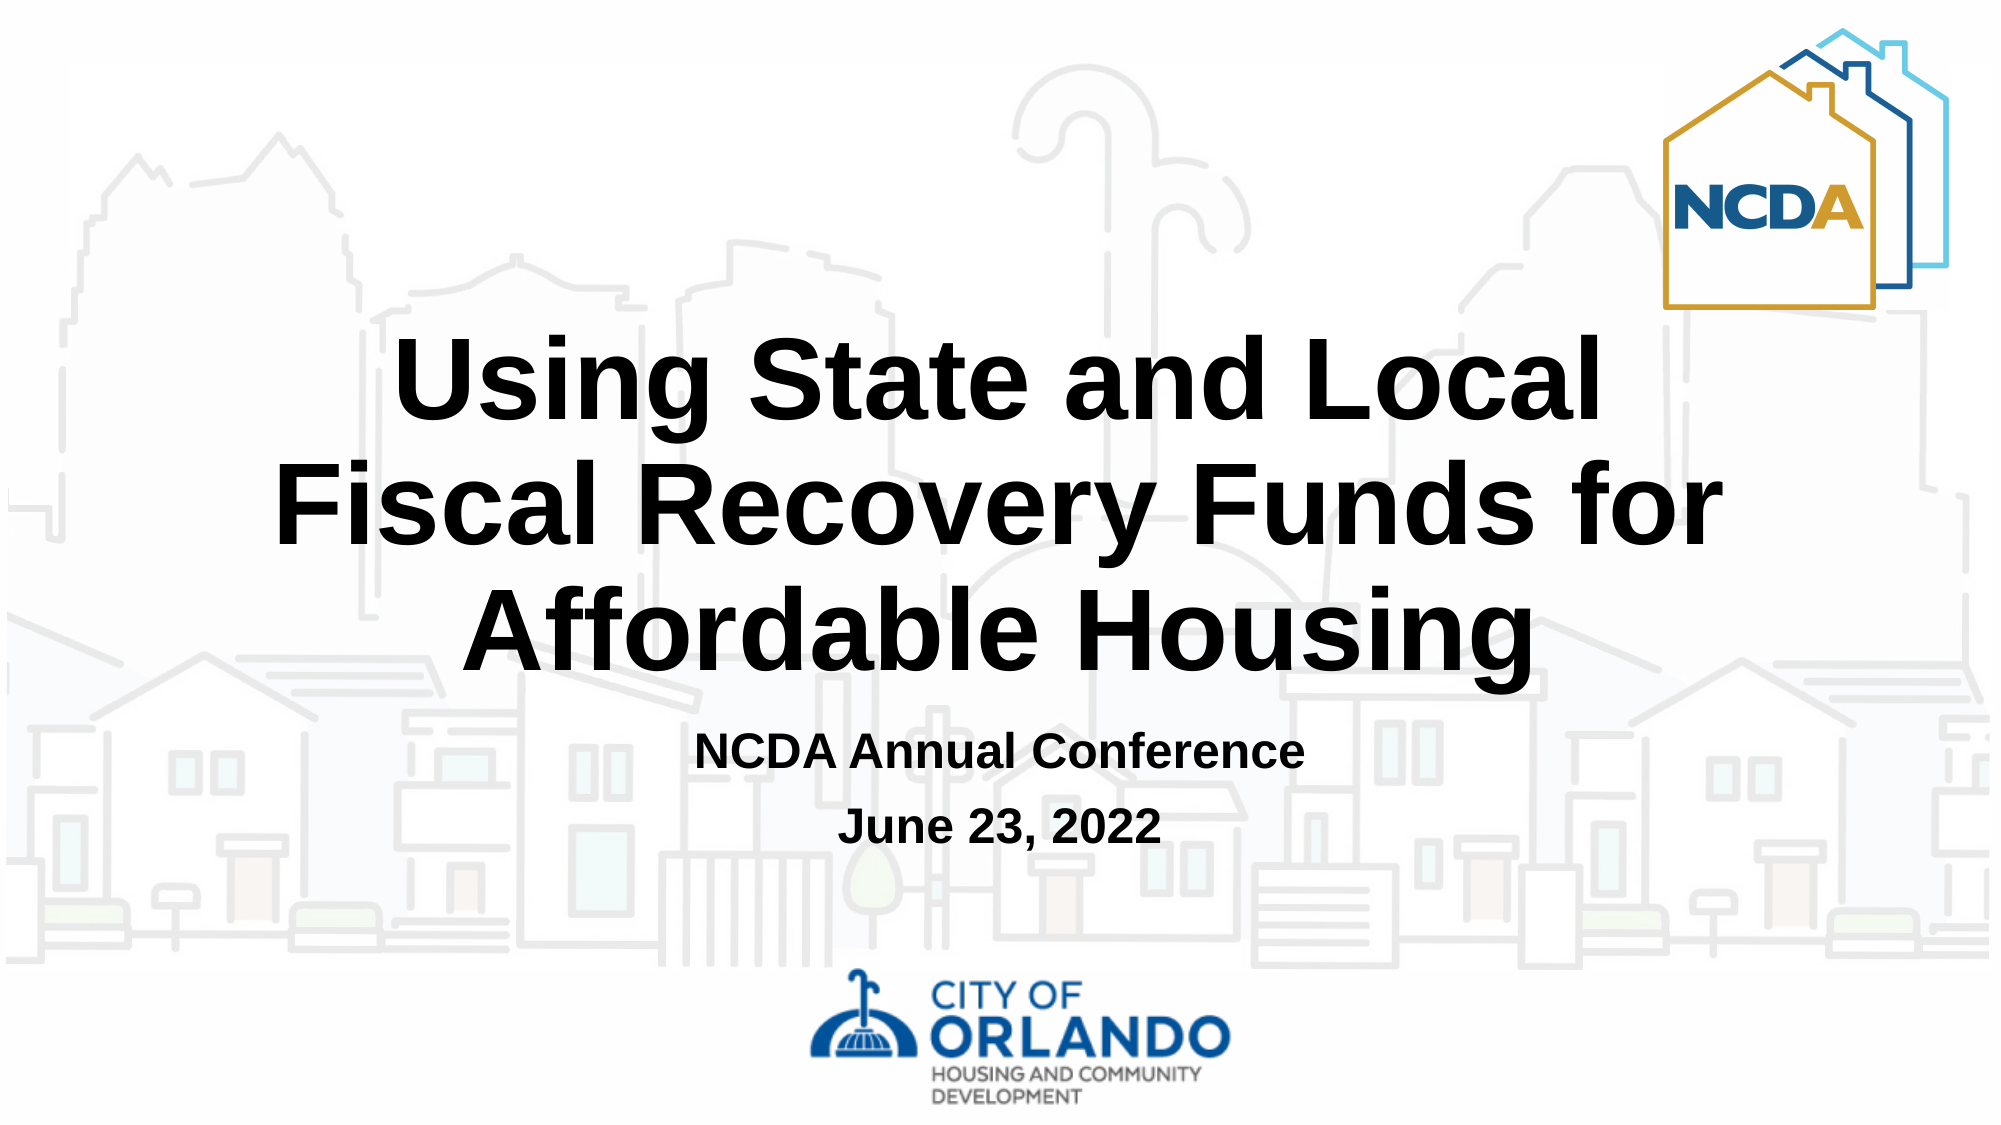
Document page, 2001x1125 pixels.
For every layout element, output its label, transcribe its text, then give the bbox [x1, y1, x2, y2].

subtitle NCDA Annual Conference June 23, 2022 [249, 717, 1750, 990]
title Using State and Local Fiscal Recovery Funds for Affordable Housing [249, 311, 1750, 703]
picture [1663, 28, 1949, 310]
picture [786, 956, 1294, 1125]
